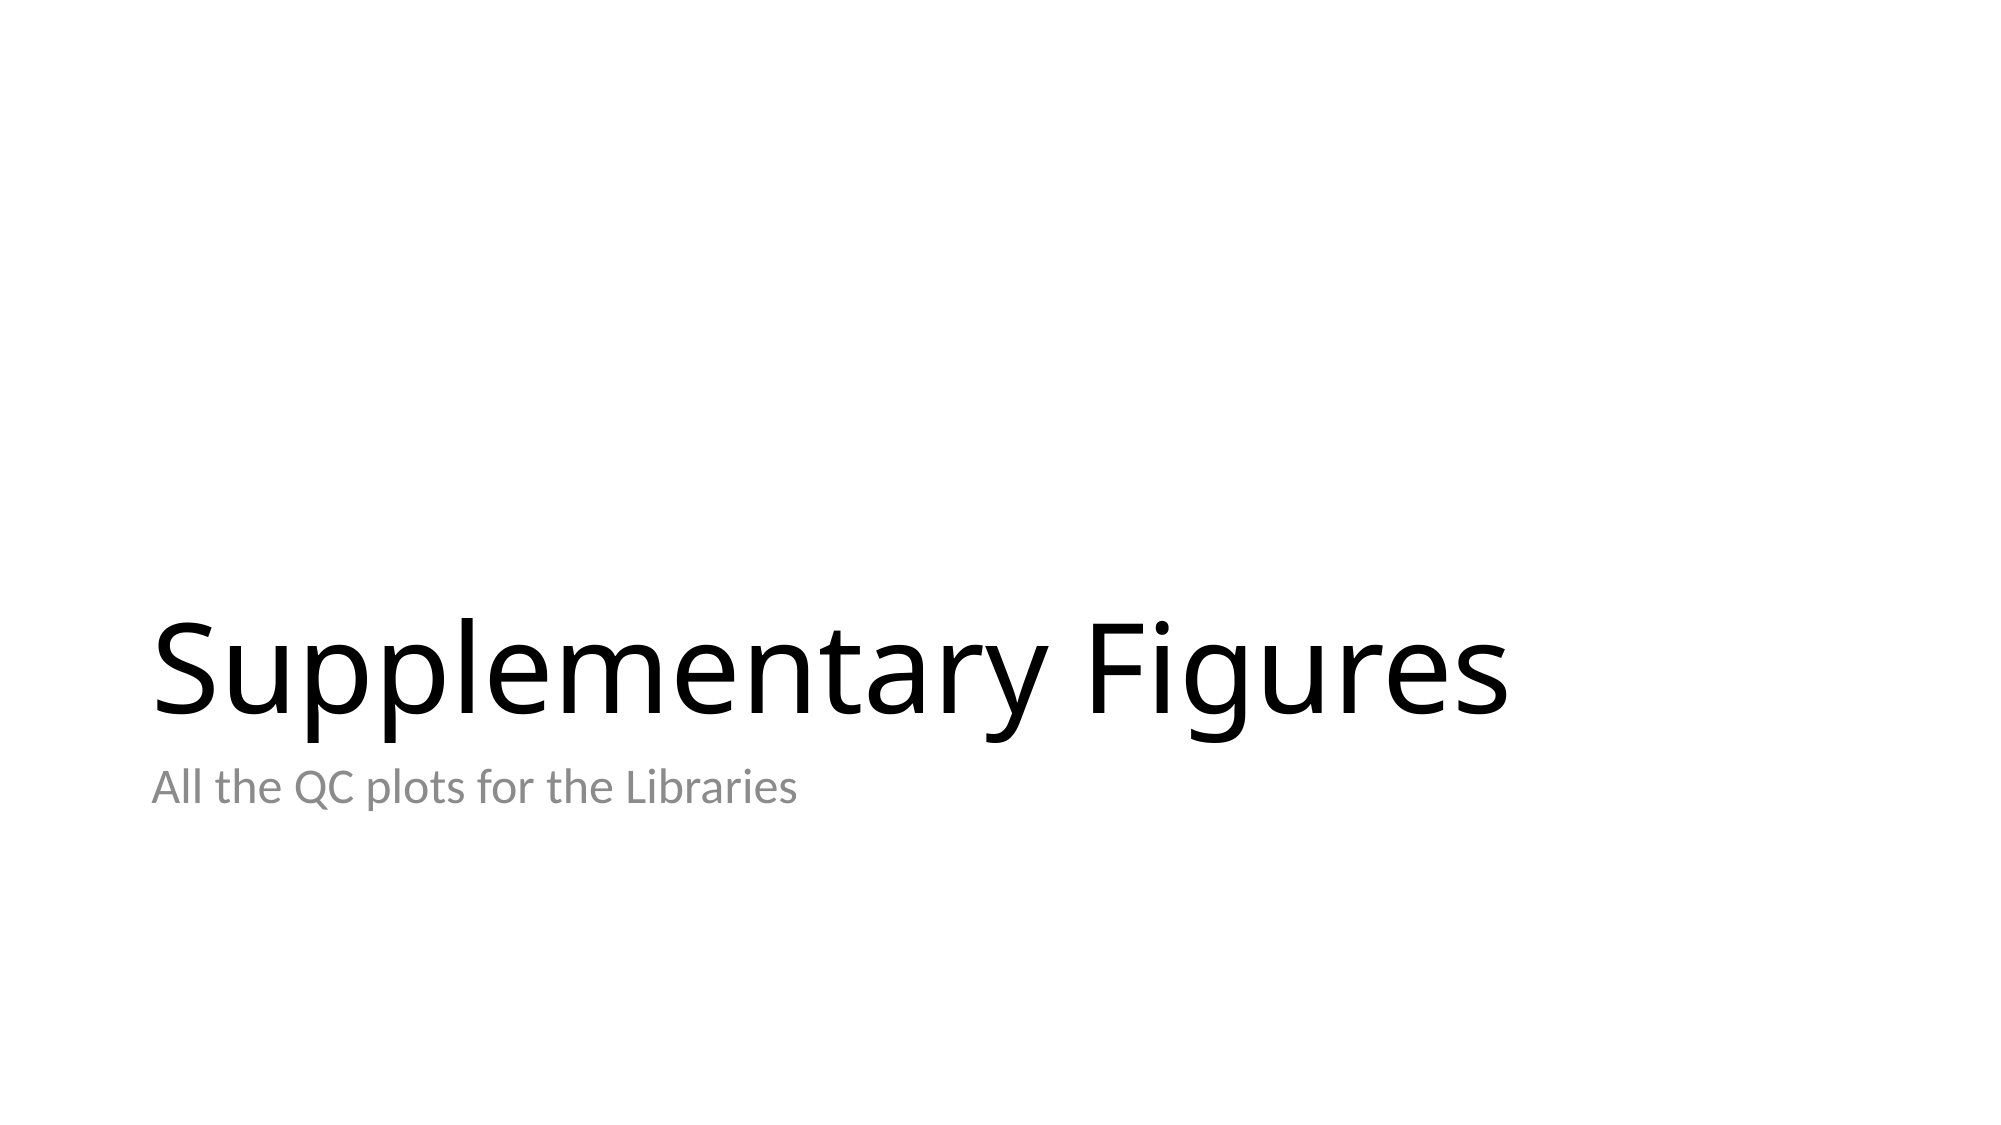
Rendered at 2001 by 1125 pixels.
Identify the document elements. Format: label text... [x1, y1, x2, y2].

list All the QC plots for the Libraries [136, 752, 1862, 999]
title Supplementary Figures [136, 280, 1862, 749]
